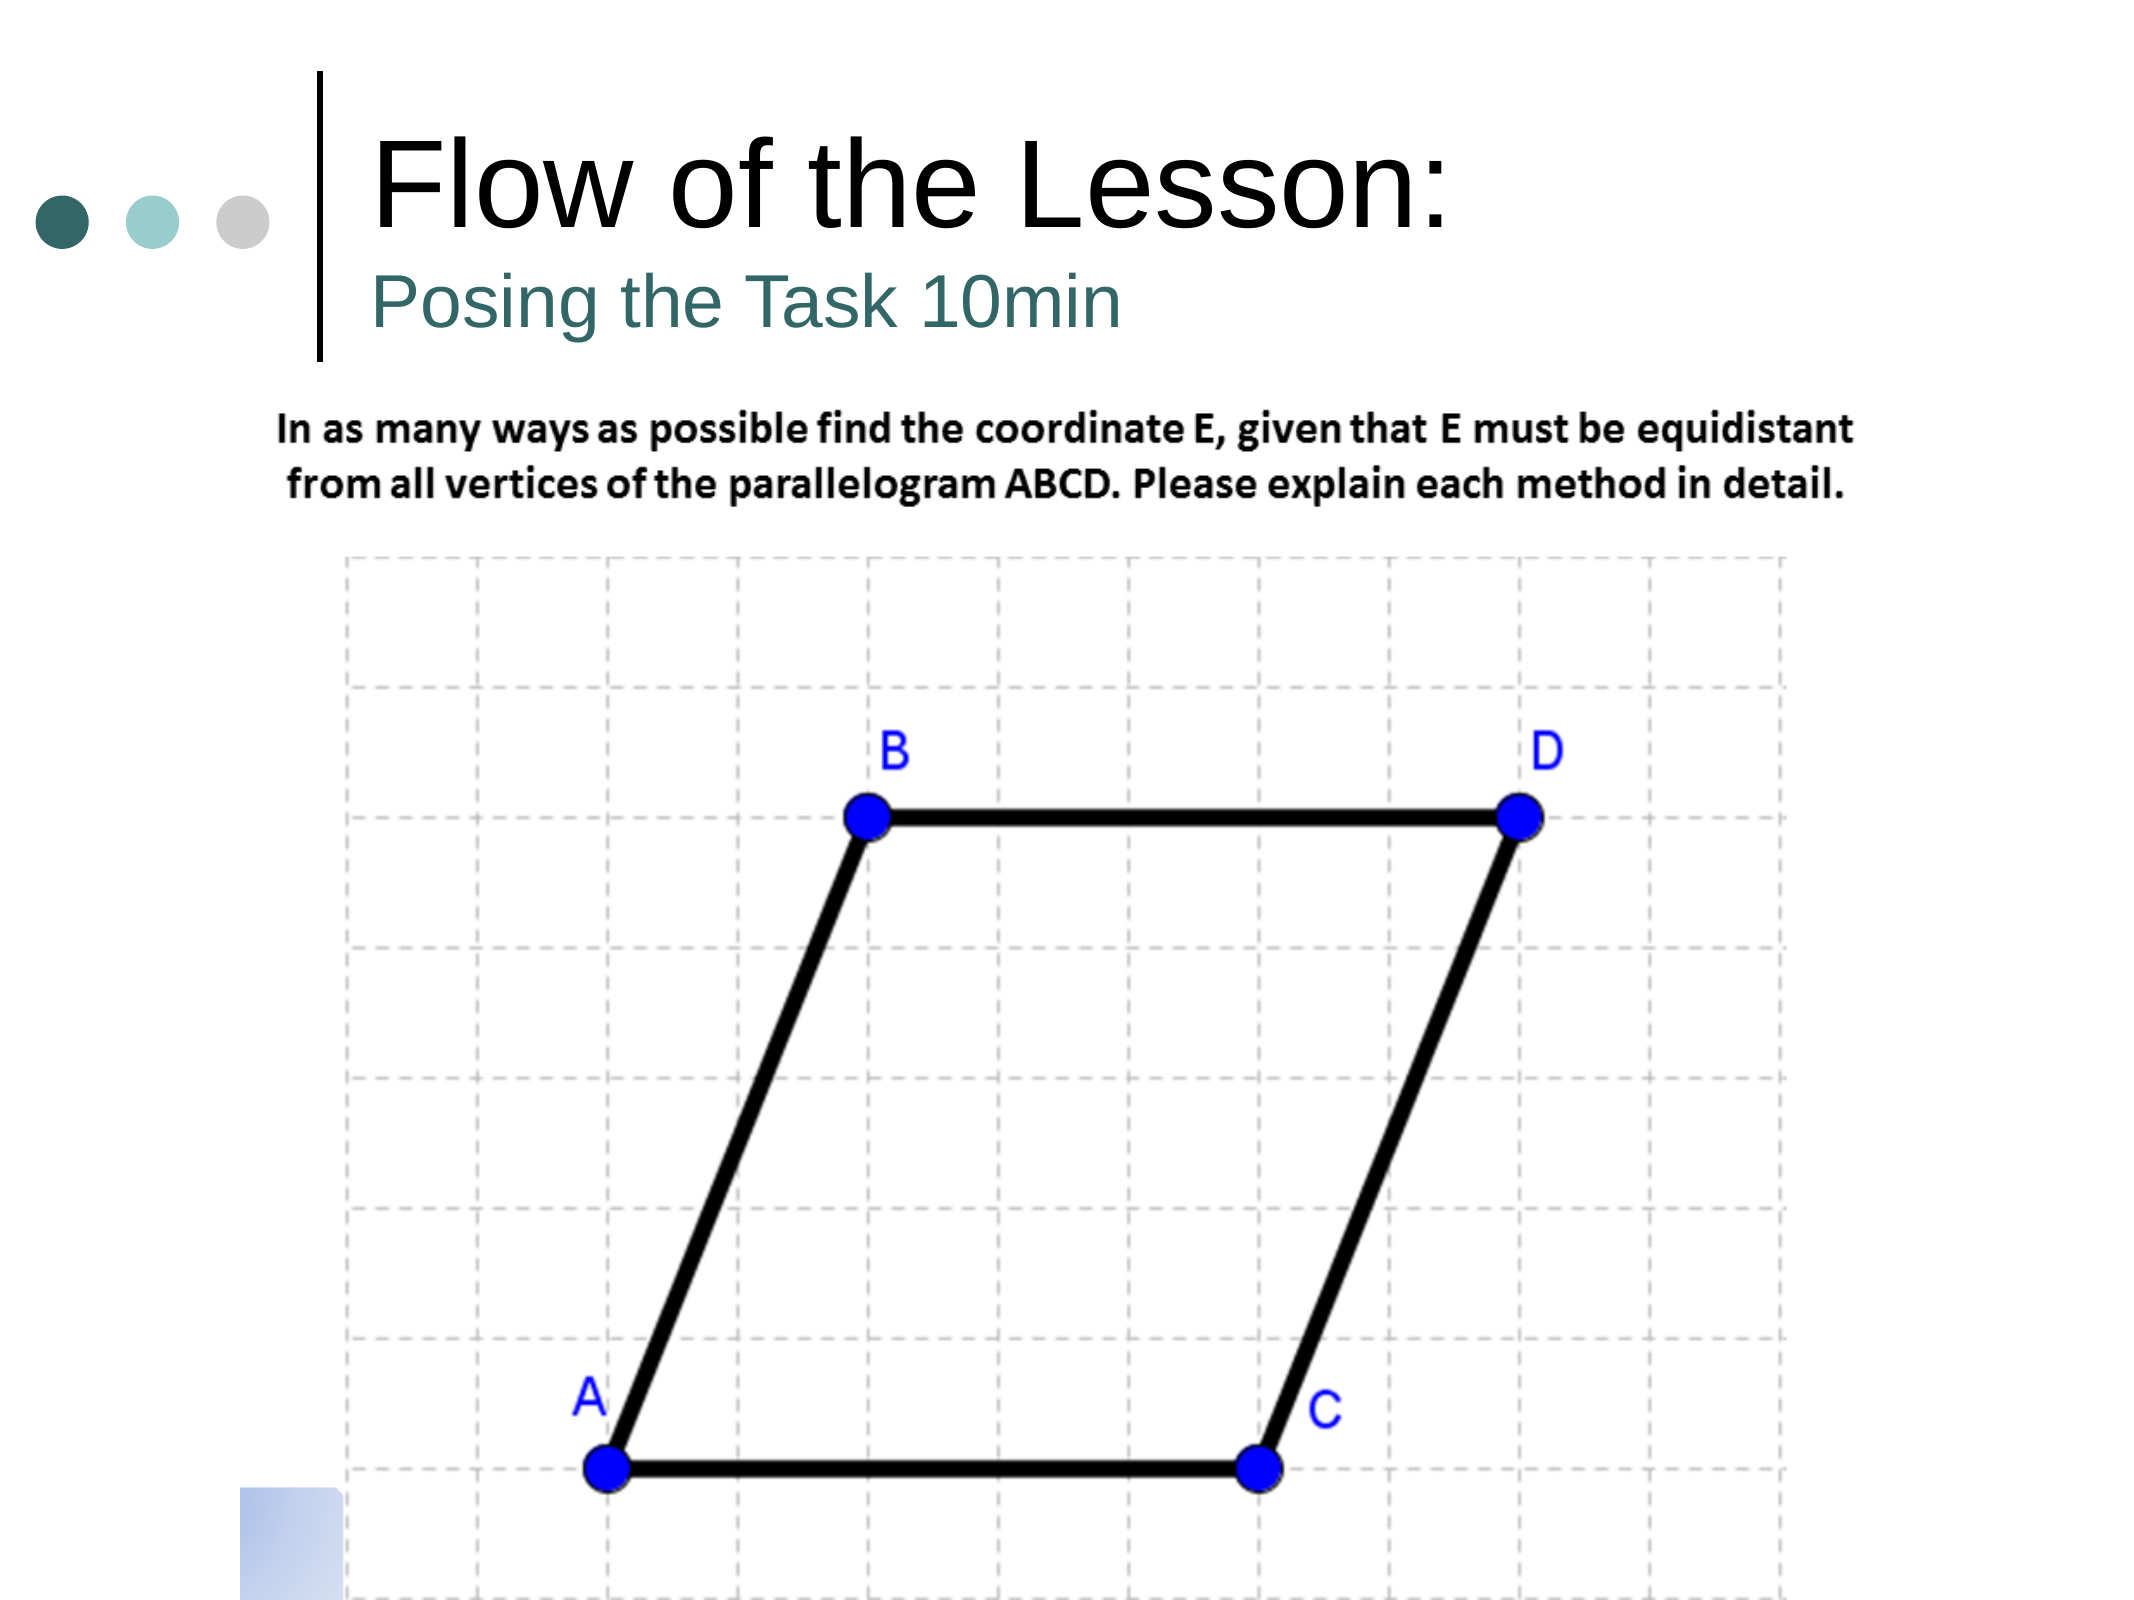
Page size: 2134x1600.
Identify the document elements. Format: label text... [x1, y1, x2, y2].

title Flow of the Lesson: Posing the Task 10min [355, 44, 1992, 401]
picture [240, 362, 1894, 1600]
